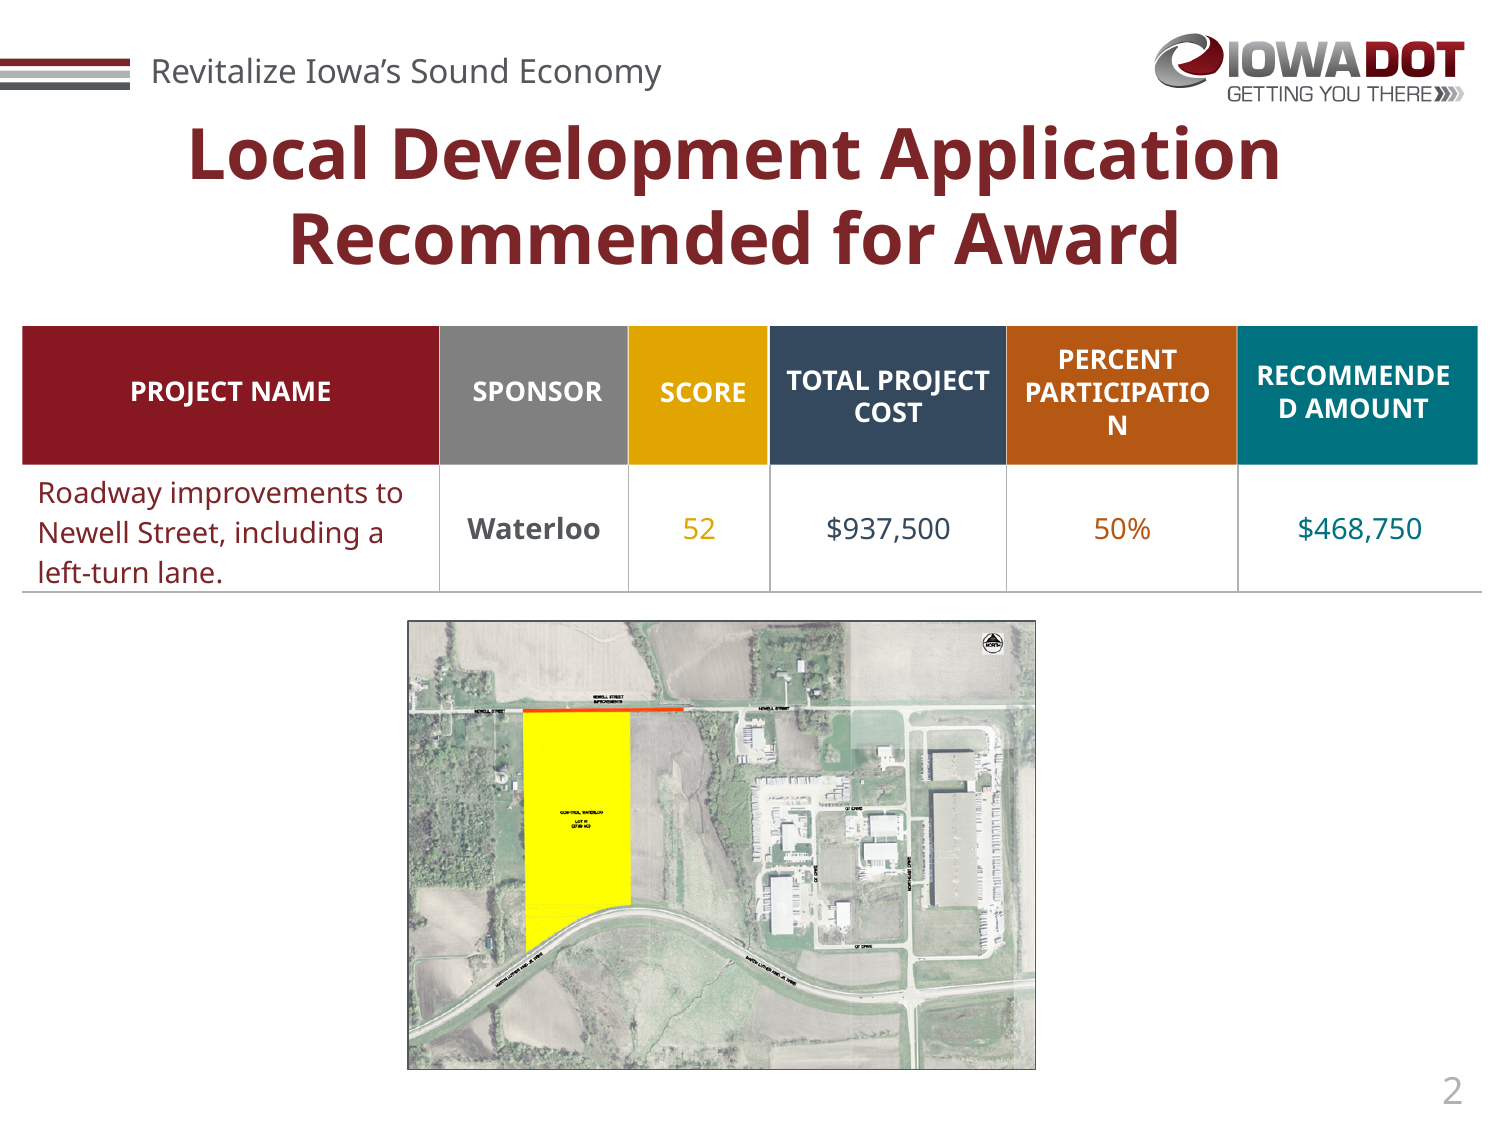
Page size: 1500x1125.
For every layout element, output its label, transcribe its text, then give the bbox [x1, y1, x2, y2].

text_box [21, 325, 1478, 465]
table_header $468,750 [1239, 469, 1482, 591]
table_header 50% [1007, 473, 1237, 591]
text_box Local Development Application Recommended for Award [88, 128, 1383, 259]
picture [1147, 23, 1471, 114]
table_header 52 [629, 473, 769, 591]
picture [407, 620, 1036, 1070]
table_header $937,500 [771, 473, 1006, 591]
table_header Roadway improvements to Newell Street, including a left-turn lane. [22, 472, 439, 591]
table_header Waterloo [440, 473, 628, 591]
